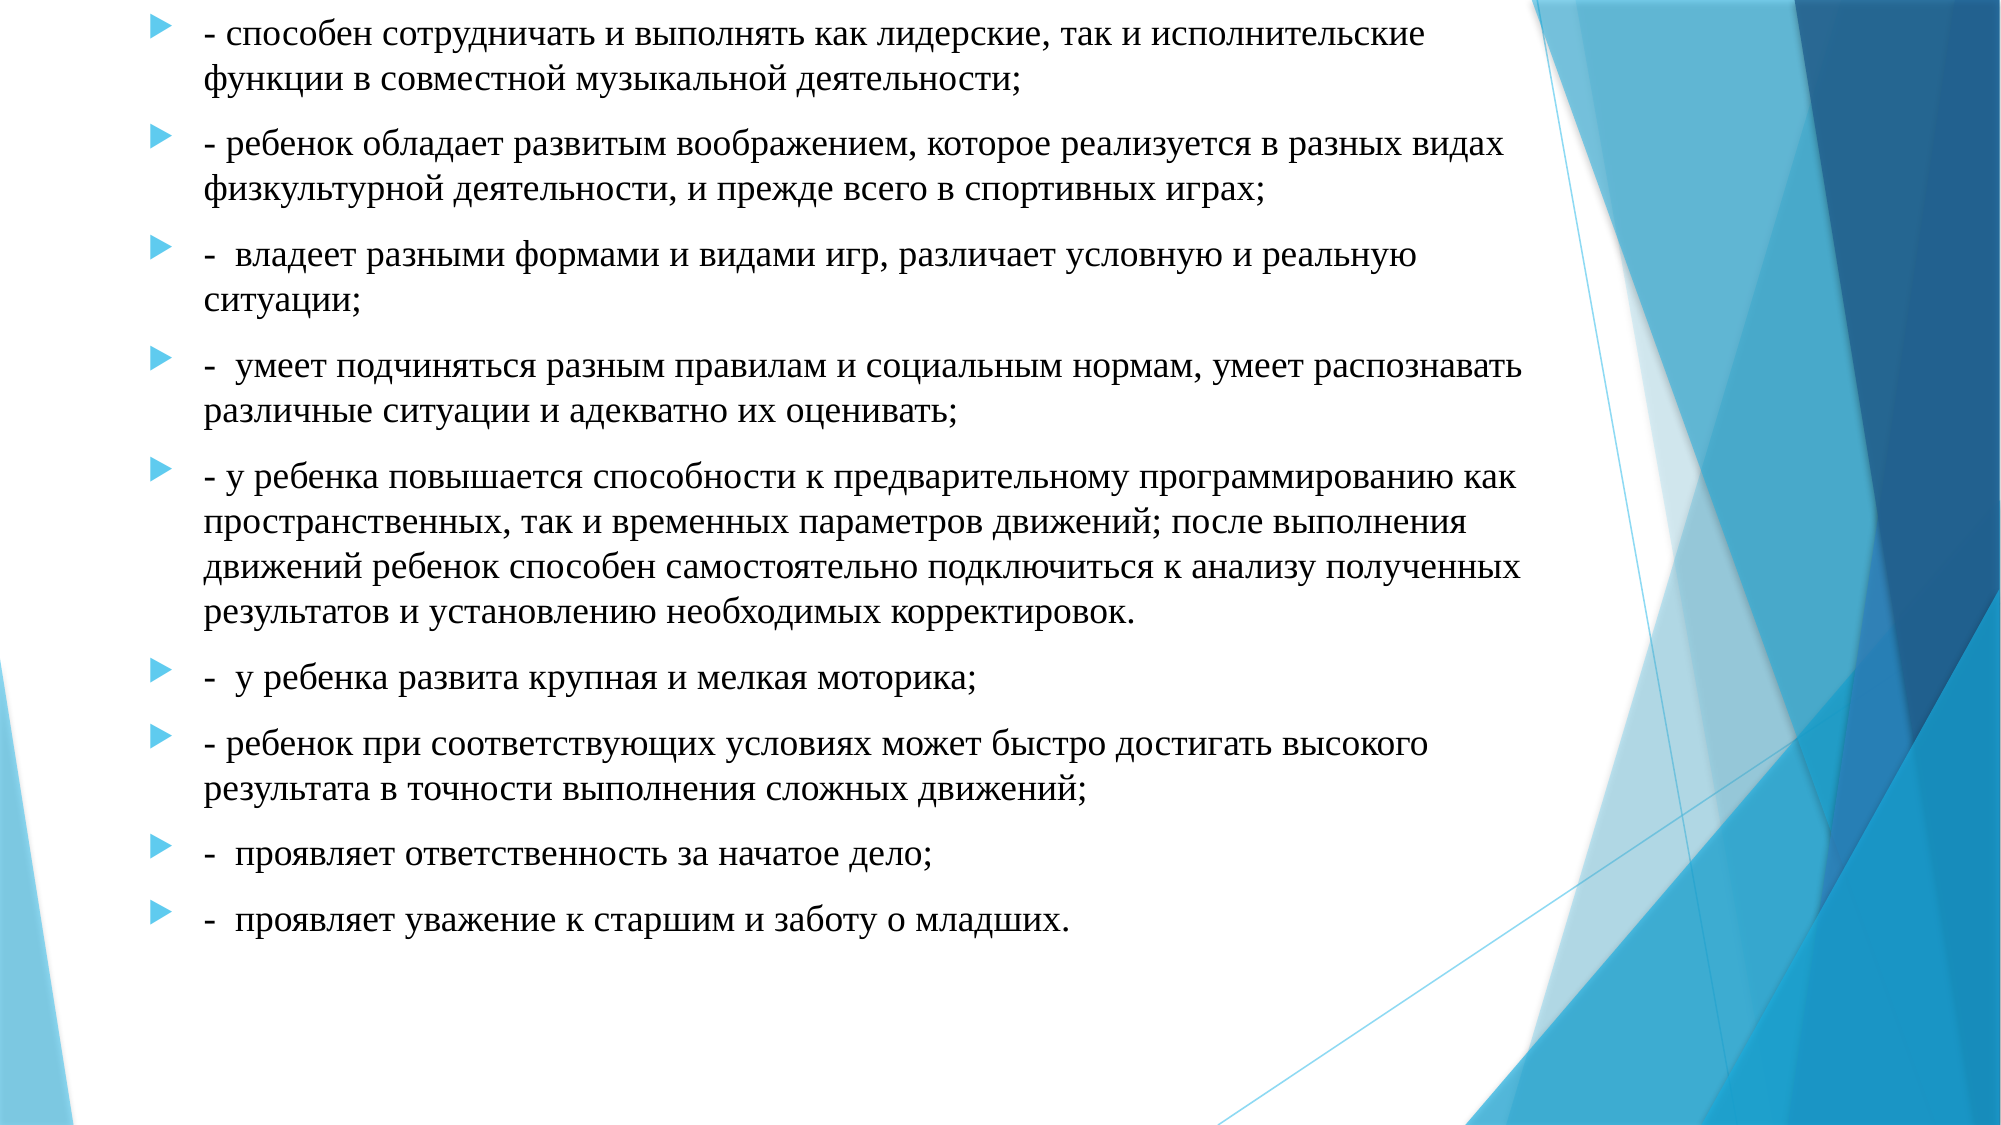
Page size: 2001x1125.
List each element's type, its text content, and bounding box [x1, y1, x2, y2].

list - способен сотрудничать и выполнять как лидерские, так и исполнительские функции в совместной музыкальной деятельности; - ребенок обладает развитым воображением, которое реализуется в разных видах физкультурной деятельности, и прежде всего в спортивных играх; - владеет разными формами и видами игр, различает условную и реальную ситуации; - умеет подчиняться разным правилам и социальным нормам, умеет распознавать различные ситуации и адекватно их оценивать; - у ребенка повышается способности к предварительному программированию как пространственных, так и временных параметров движений; после выполнения движений ребенок способен самостоятельно подключиться к анализу полученных результатов и установлению необходимых корректировок. - у ребенка развита крупная и мелкая моторика; - ребенок при соответствующих условиях может быстро достигать высокого результата в точности выполнения сложных движений; - проявляет ответственность за начатое дело; - проявляет уважение к старшим и заботу о младших. [132, 0, 1543, 1044]
